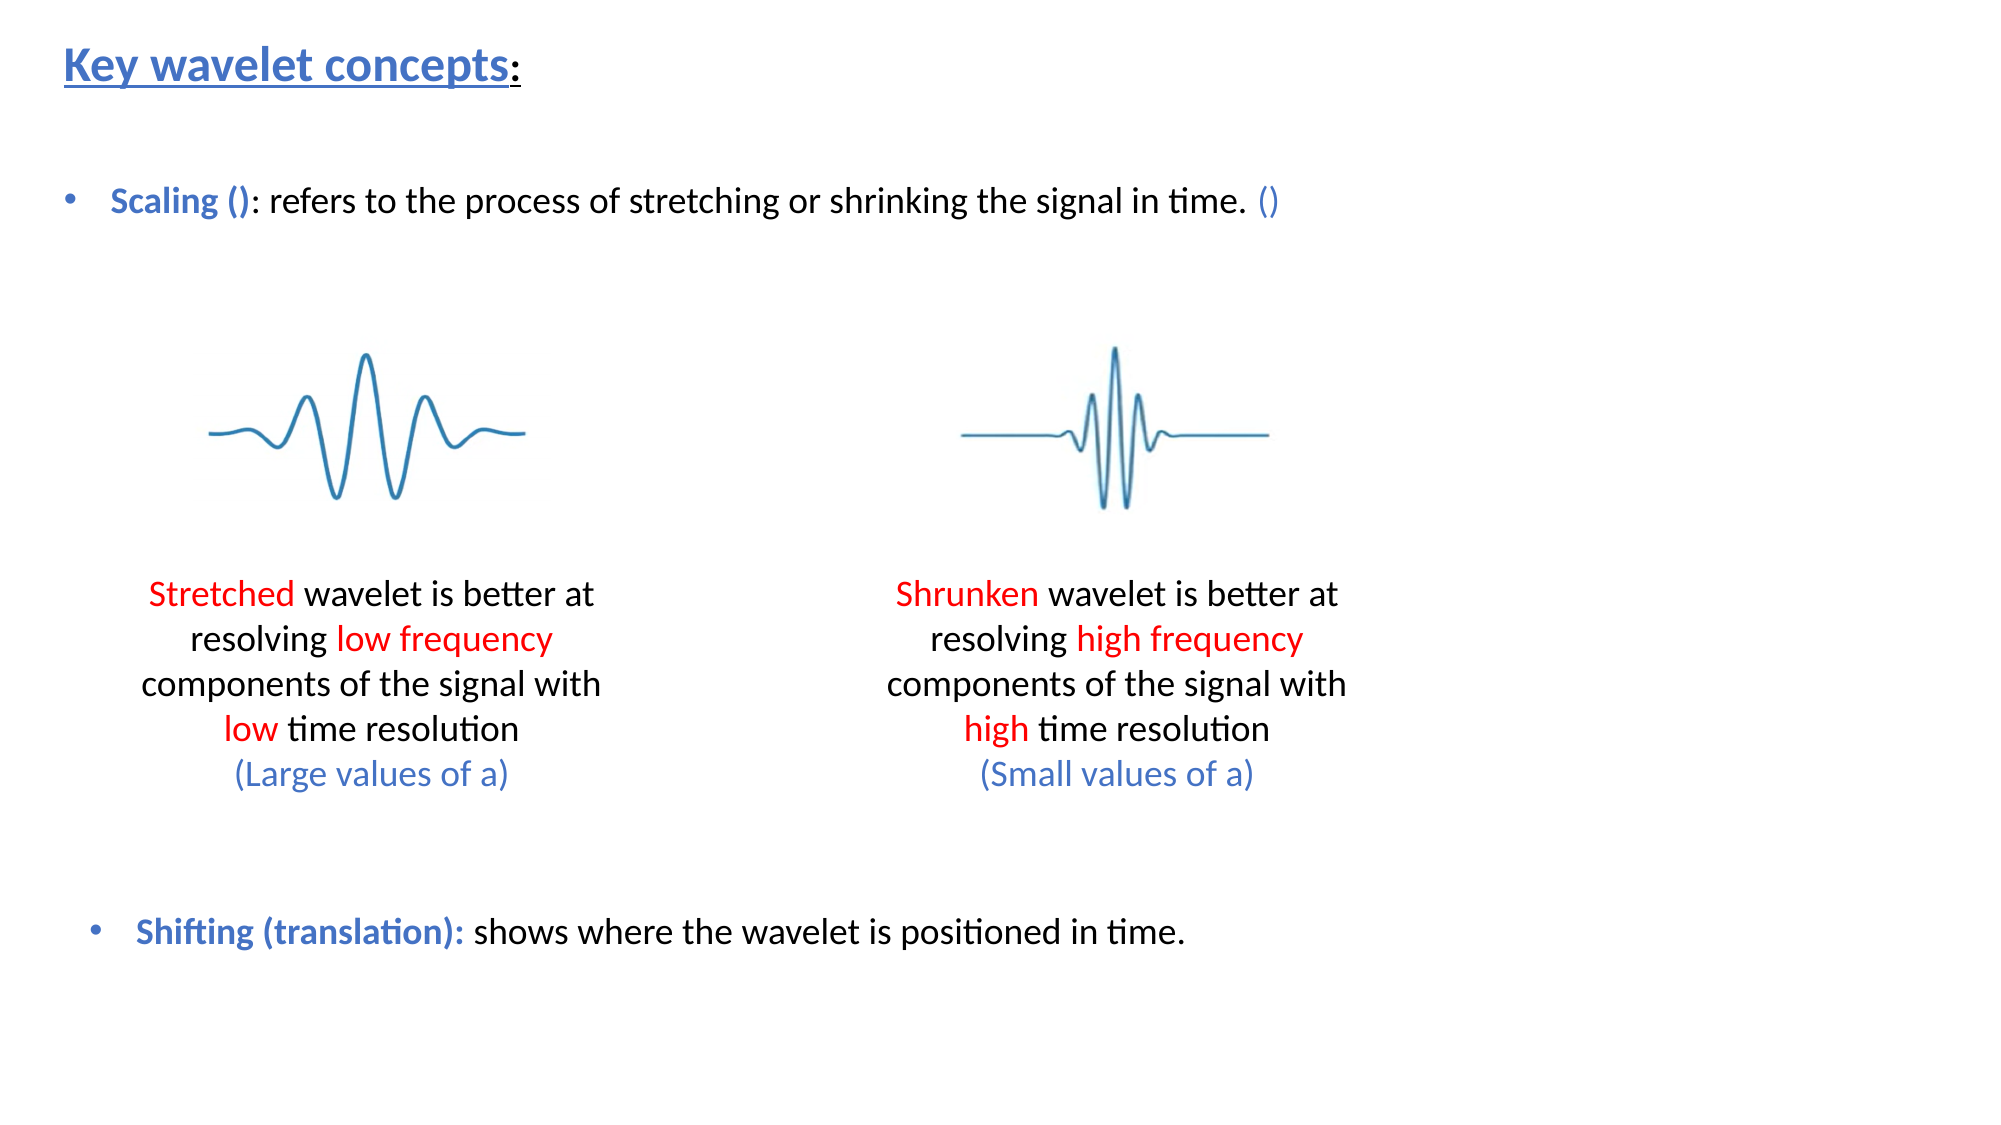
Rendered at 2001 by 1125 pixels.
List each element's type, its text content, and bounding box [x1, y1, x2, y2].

text_box Shrunken wavelet is better at resolving high frequency components of the signal with high time resolution (Small values of a) [861, 561, 1373, 802]
picture [904, 330, 1331, 523]
picture [193, 333, 551, 501]
text_box Stretched wavelet is better at resolving low frequency components of the signal with low time resolution (Large values of a) [116, 561, 628, 802]
